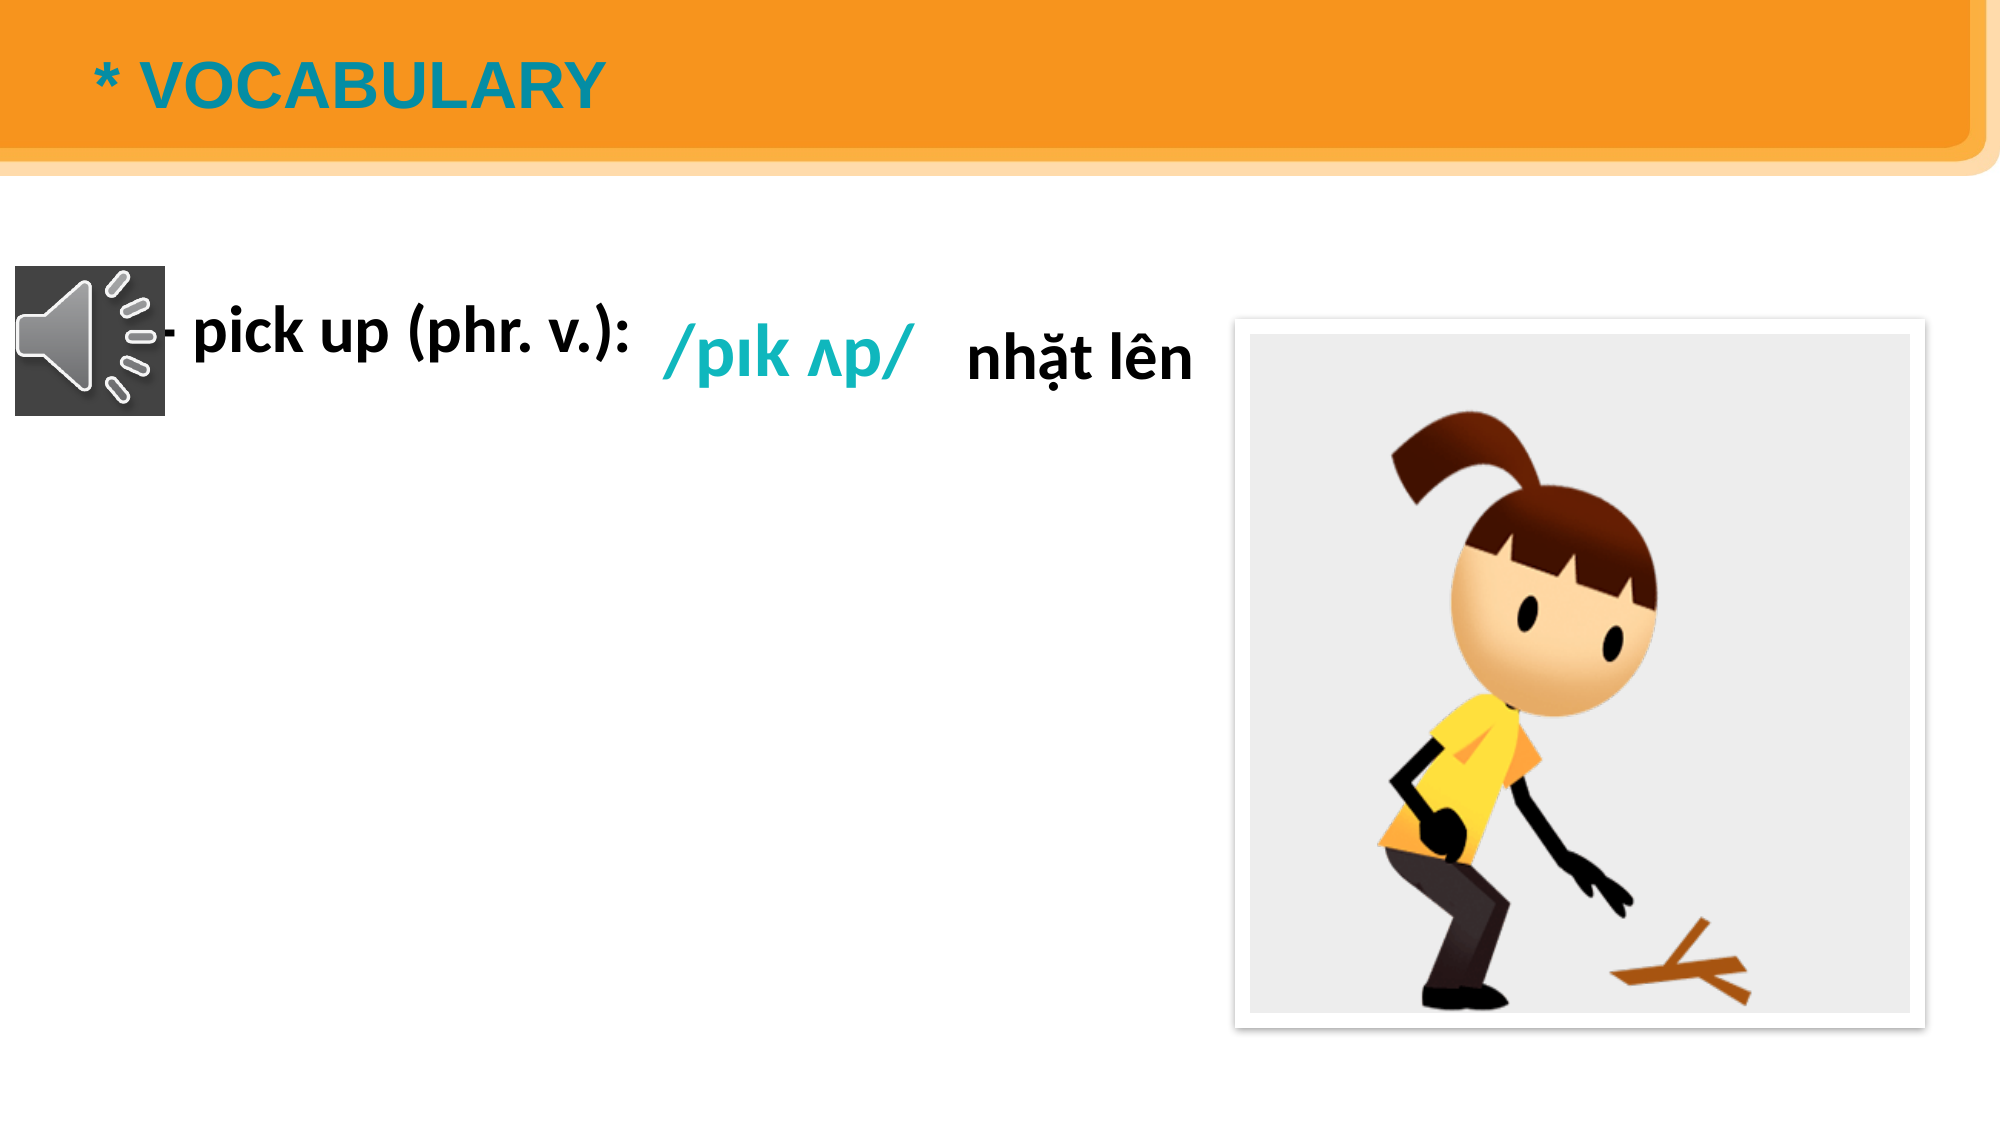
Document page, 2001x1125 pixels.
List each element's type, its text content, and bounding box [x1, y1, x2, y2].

text_box - pick up (phr. v.): [166, 279, 1000, 388]
picture [1249, 333, 1910, 1014]
picture [0, 0, 2000, 177]
text_box nhặt lên [951, 305, 1805, 401]
text_box /pɪk ʌp/ [648, 294, 948, 399]
picture [14, 265, 166, 417]
